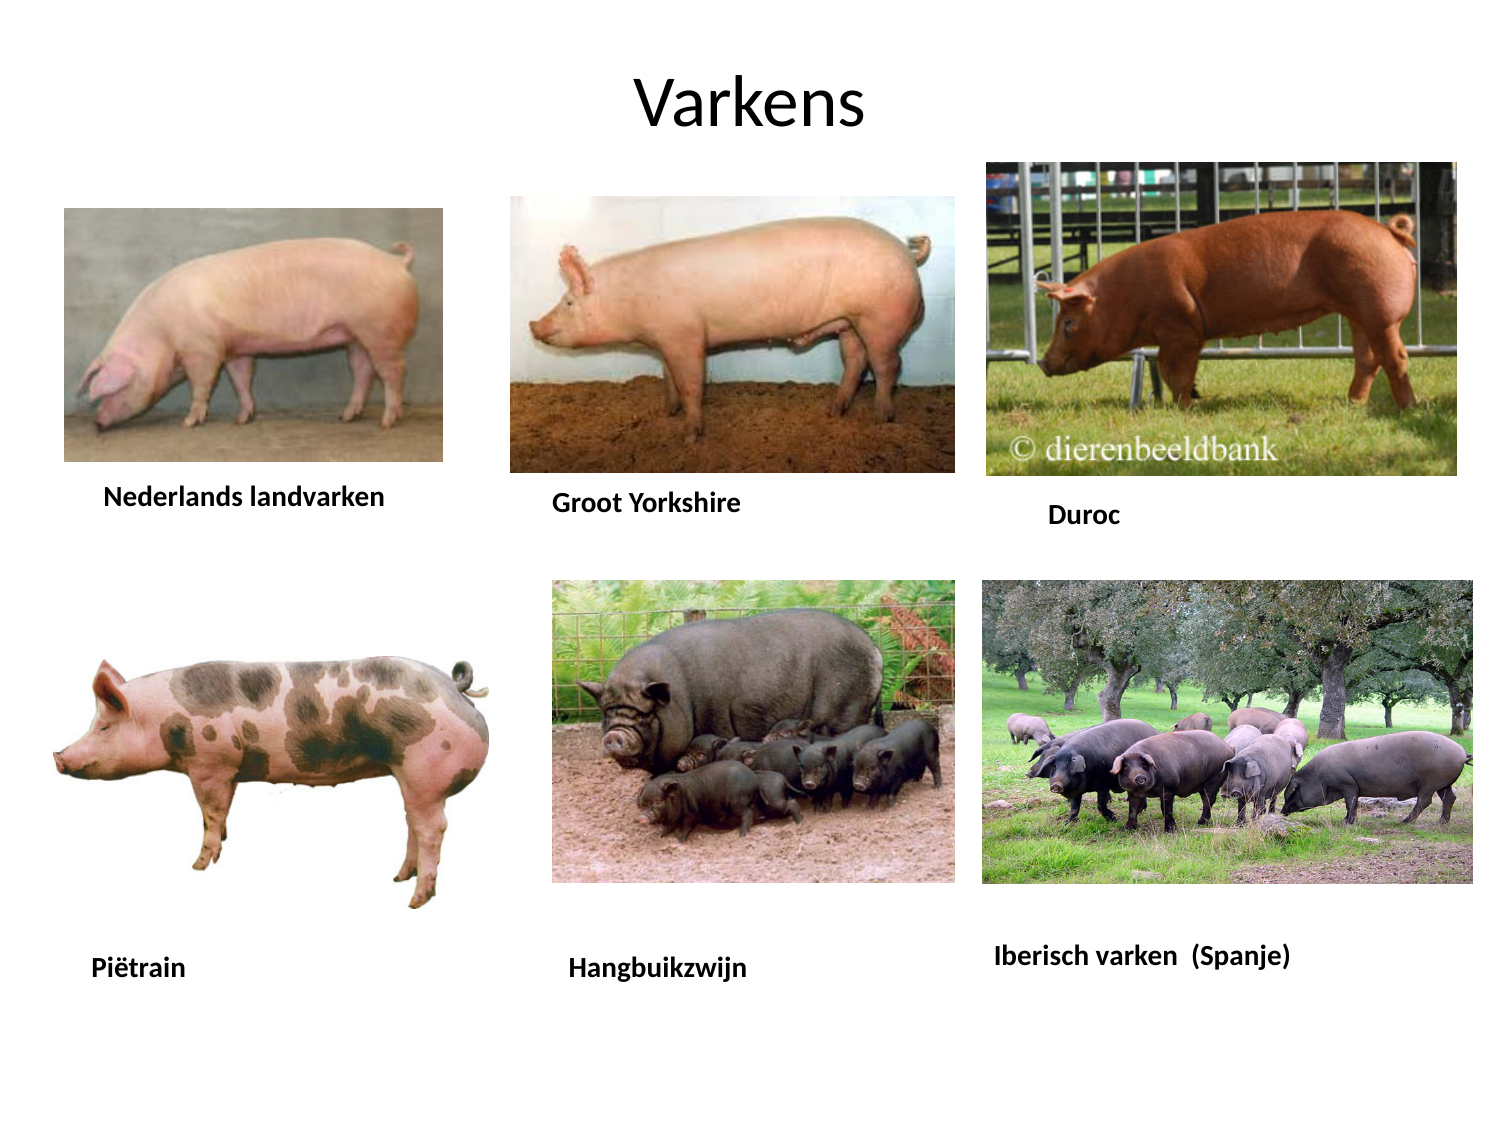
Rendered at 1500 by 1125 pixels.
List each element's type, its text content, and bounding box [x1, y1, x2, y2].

picture [552, 580, 955, 883]
picture [53, 656, 490, 909]
text_box Nederlands landvarken [88, 469, 455, 520]
text_box [1009, 916, 1447, 968]
text_box Duroc [1033, 487, 1187, 538]
picture [982, 580, 1473, 884]
text_box Hangbuikzwijn [553, 940, 980, 991]
picture [64, 207, 444, 462]
title Varkens [75, 45, 1425, 149]
text_box Piëtrain [76, 940, 254, 991]
text_box Iberisch varken (Spanje) [979, 928, 1446, 979]
picture [510, 196, 955, 474]
text_box Groot Yorkshire [537, 481, 928, 526]
picture [985, 161, 1457, 476]
